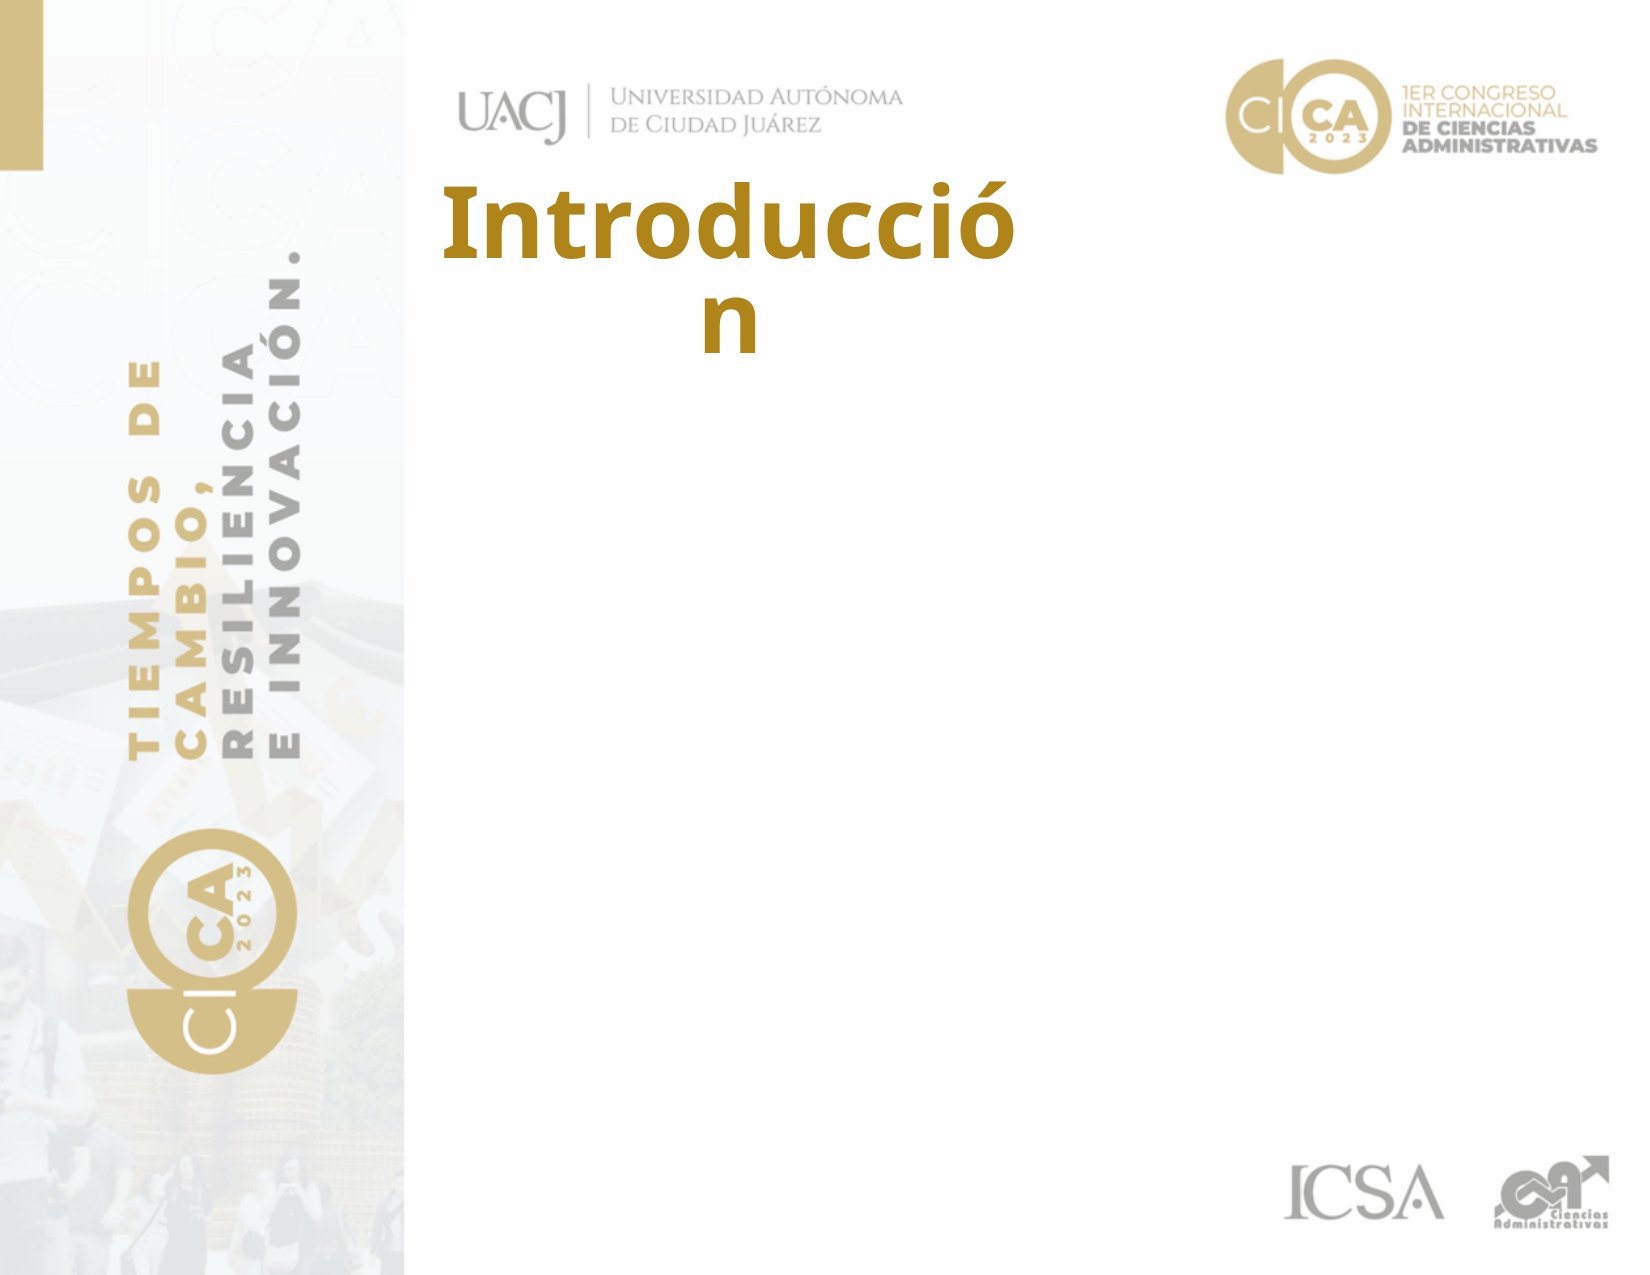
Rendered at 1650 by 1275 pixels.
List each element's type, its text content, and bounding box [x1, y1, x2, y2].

text_box Introducción [395, 173, 1065, 381]
